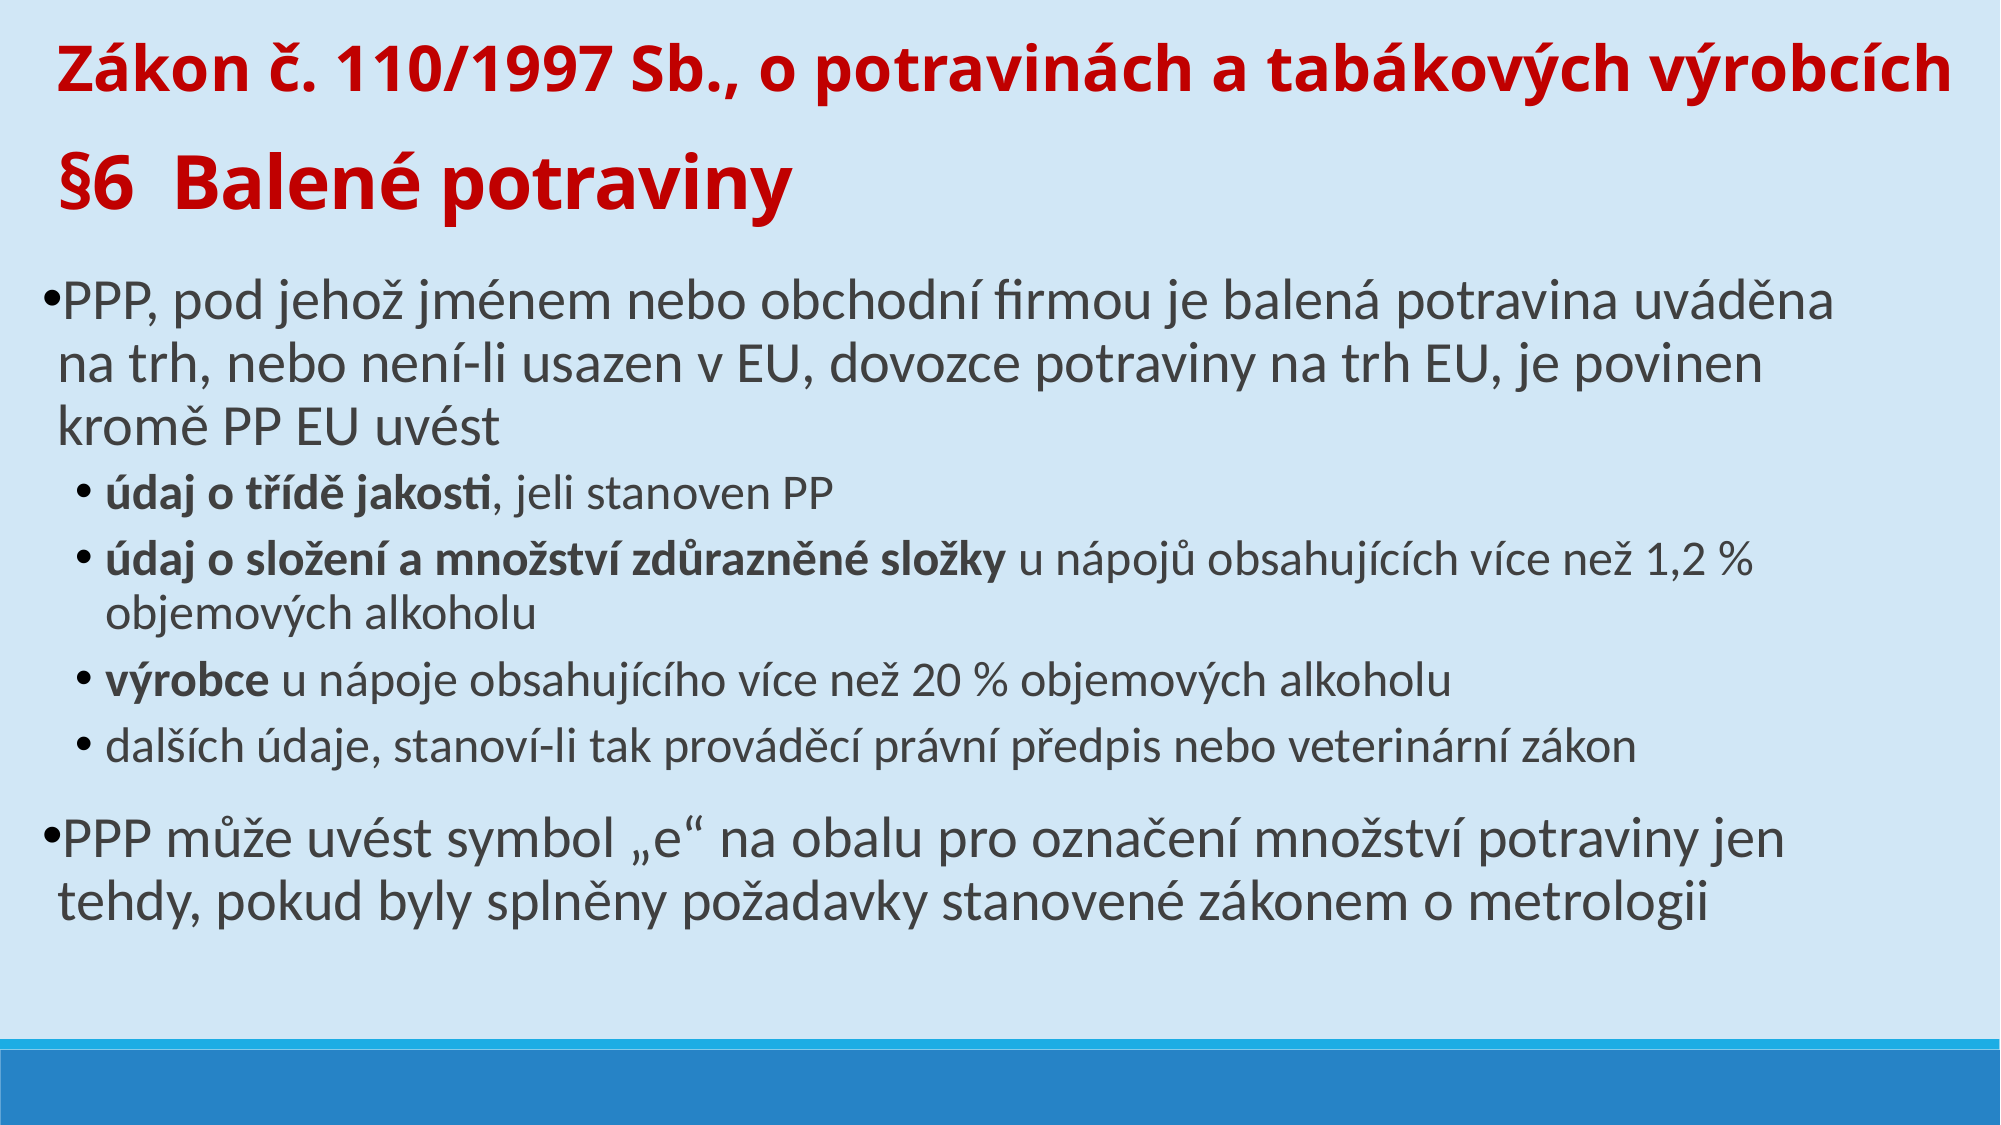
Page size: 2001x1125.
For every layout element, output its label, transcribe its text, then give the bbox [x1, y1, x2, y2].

list PPP, pod jehož jménem nebo obchodní firmou je balená potravina uváděna na trh, nebo není-li usazen v EU, dovozce potraviny na trh EU, je povinen kromě PP EU uvést údaj o třídě jakosti, jeli stanoven PP údaj o složení a množství zdůrazněné složky u nápojů obsahujících více než 1,2 % objemových alkoholu výrobce u nápoje obsahujícího více než 20 % objemových alkoholu dalších údaje, stanoví-li tak prováděcí právní předpis nebo veterinární zákon PPP může uvést symbol „e“ na obalu pro označení množství potraviny jen tehdy, pokud byly splněny požadavky stanovené zákonem o metrologii [42, 261, 1855, 1005]
title §6 Balené potraviny [42, 121, 1633, 232]
text_box Zákon č. 110/1997 Sb., o potravinách a tabákových výrobcích [42, 20, 1975, 121]
